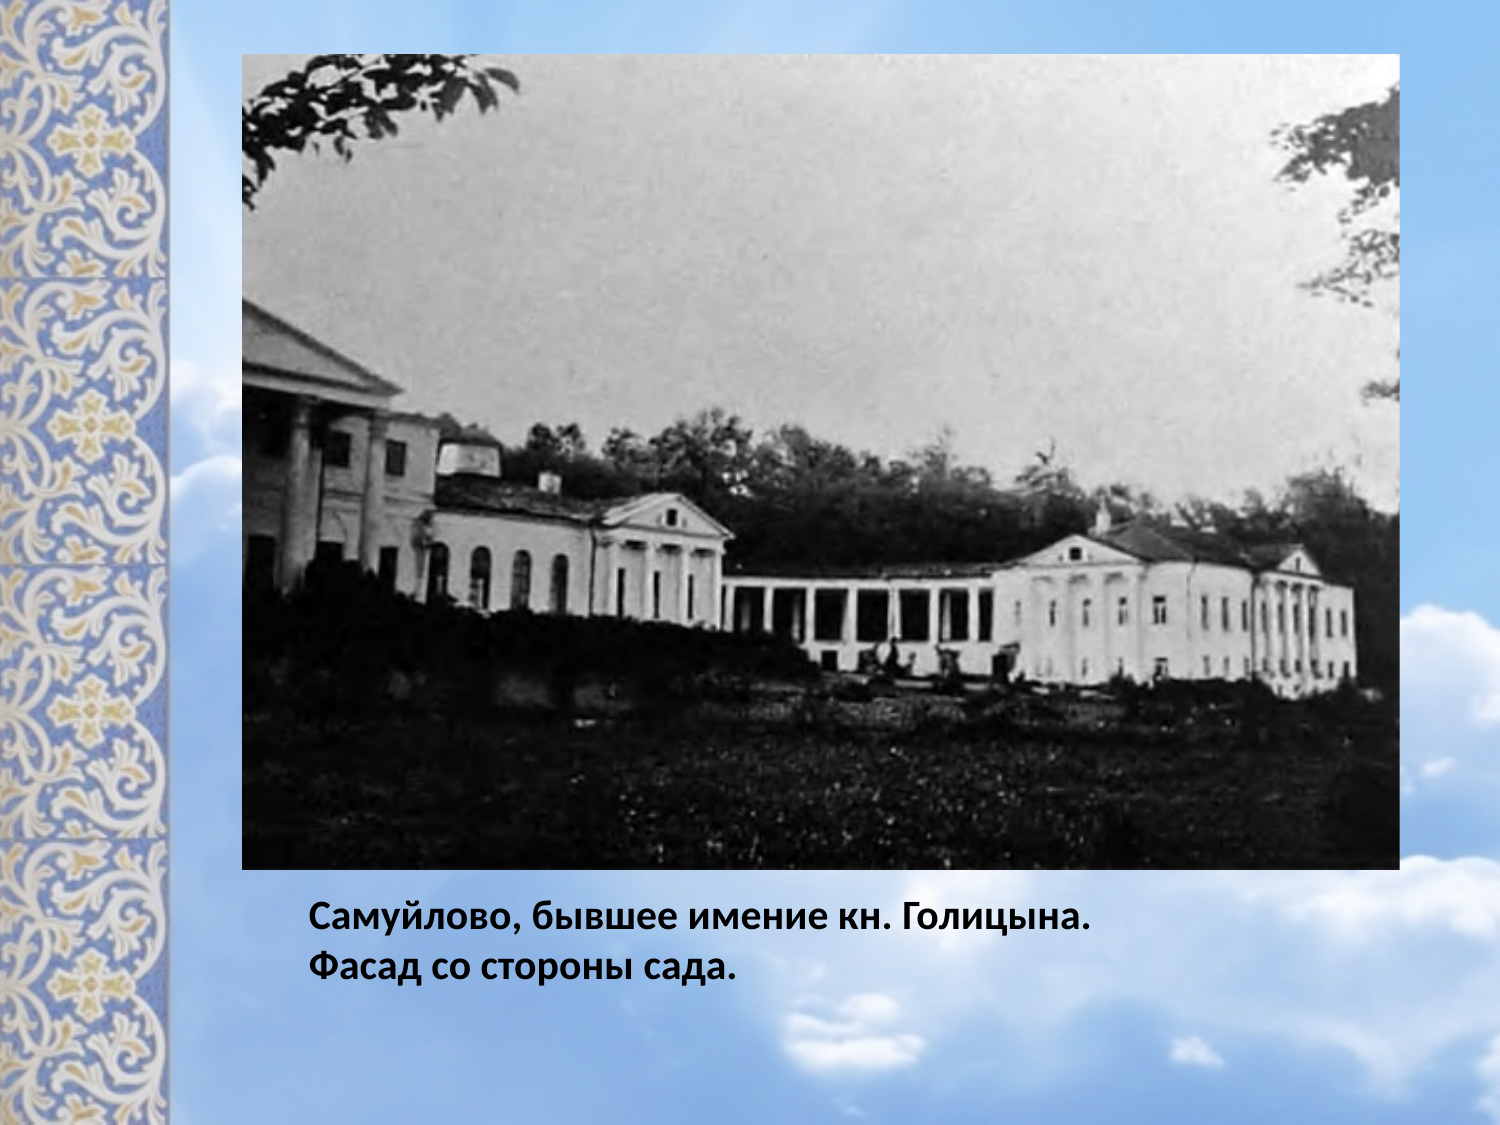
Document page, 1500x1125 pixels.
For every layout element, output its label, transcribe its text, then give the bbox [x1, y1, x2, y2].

picture [241, 54, 1400, 870]
list Самуйлово, бывшее имение кн. Голицына. Фасад со стороны сада. [294, 880, 1194, 1013]
